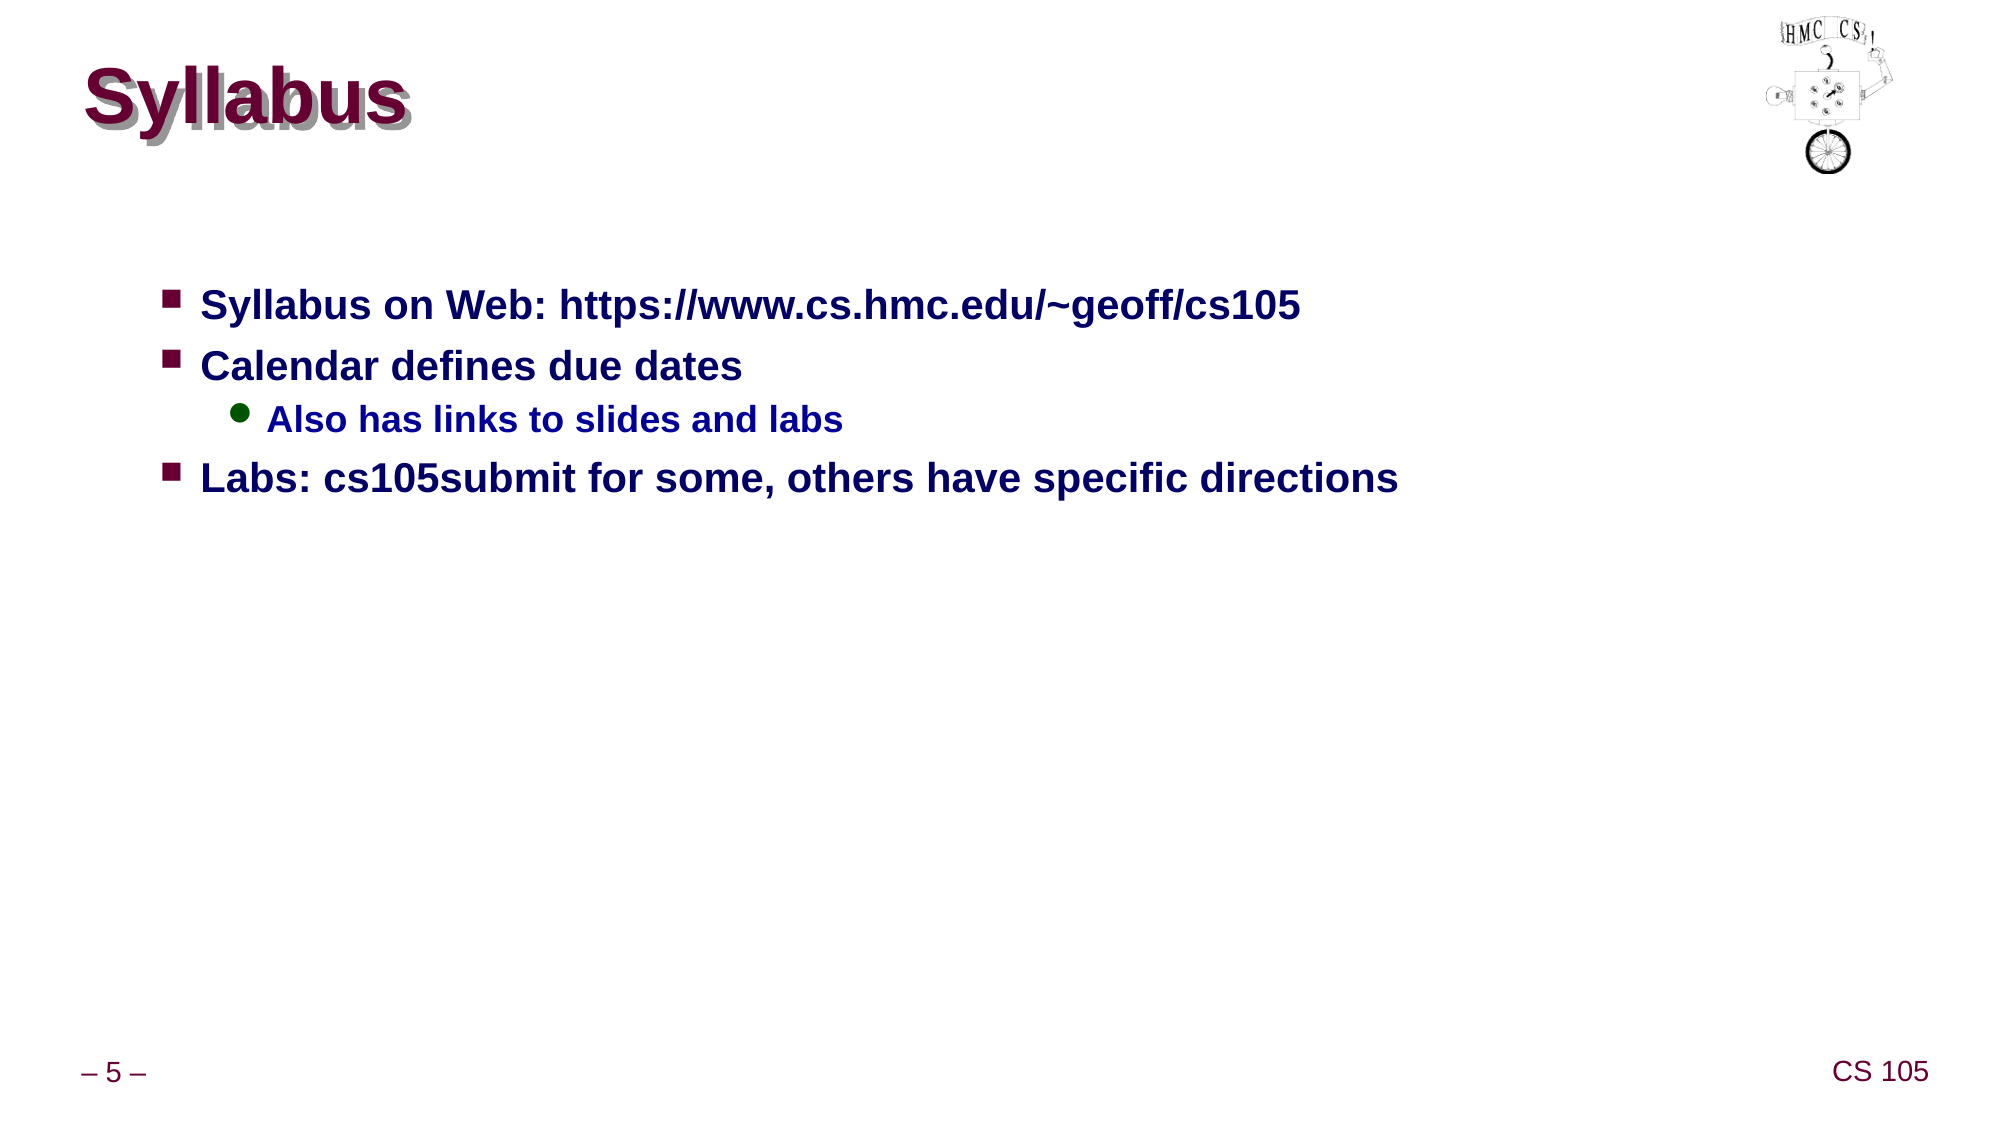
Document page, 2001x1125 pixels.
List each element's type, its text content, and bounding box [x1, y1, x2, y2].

title Syllabus [83, 37, 1717, 160]
list Syllabus on Web: https://www.cs.hmc.edu/~geoff/cs105 Calendar defines due dates Also has links to slides and labs Labs: cs105submit for some, others have specific directions [63, 200, 1881, 1058]
picture [1766, 12, 1893, 174]
